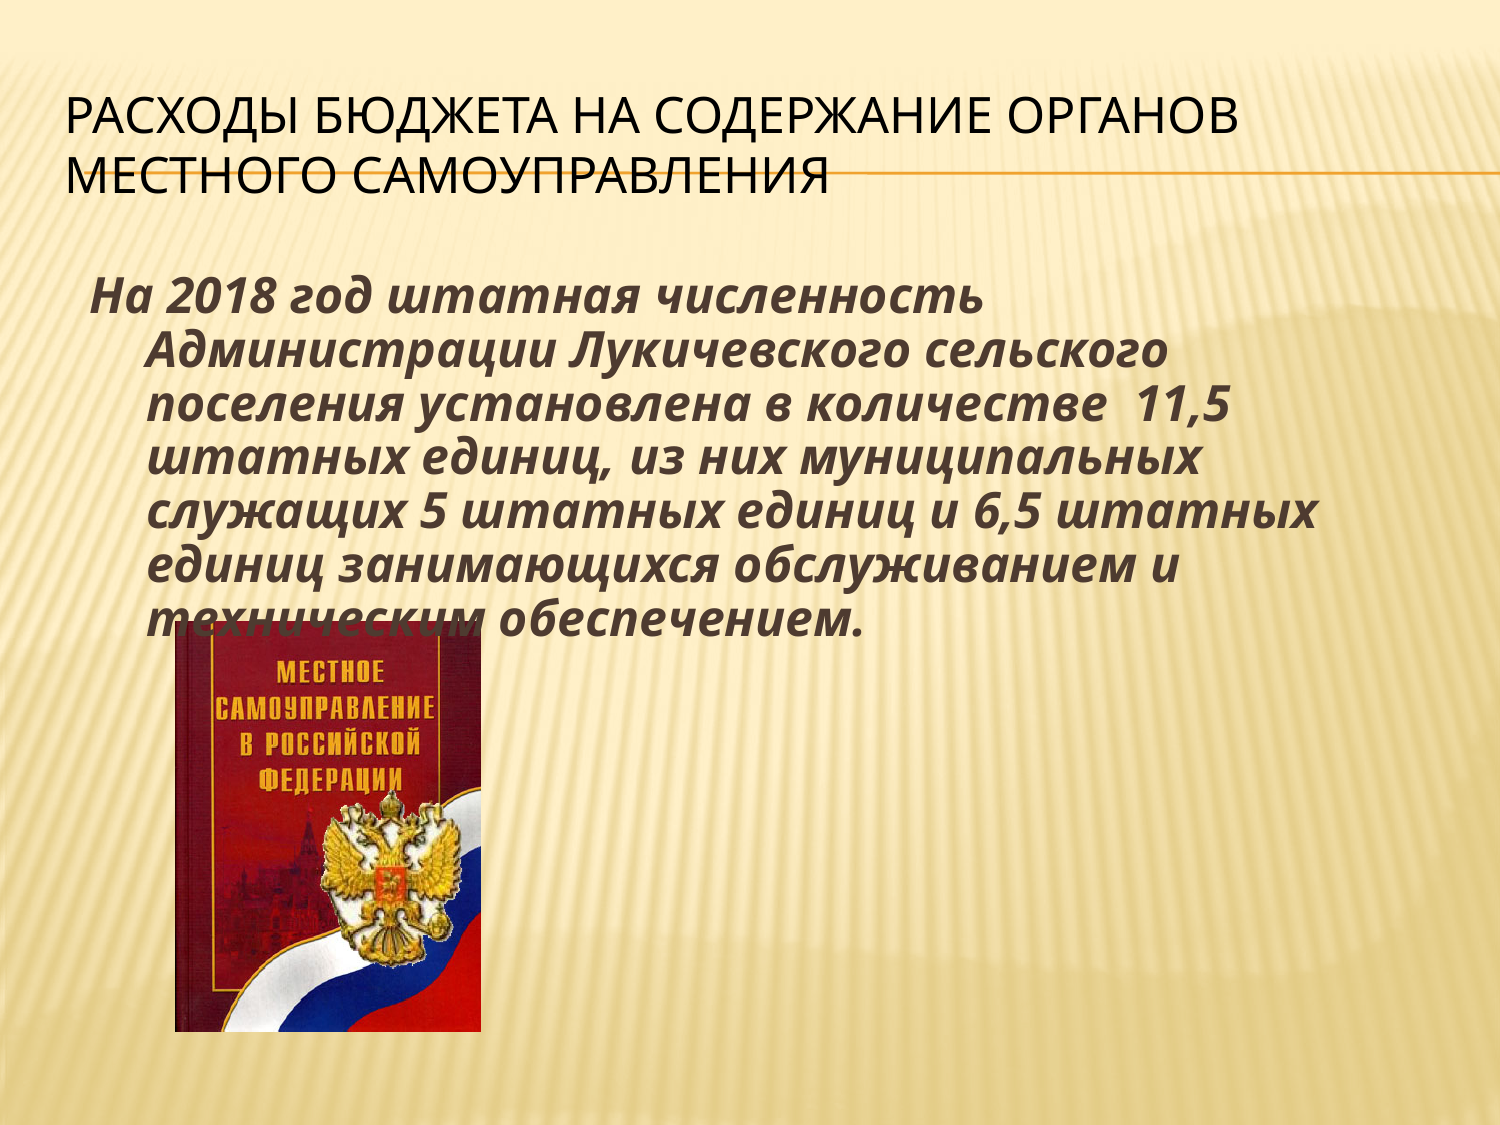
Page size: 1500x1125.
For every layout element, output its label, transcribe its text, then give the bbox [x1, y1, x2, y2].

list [175, 620, 481, 1032]
title Расходы бюджета на содержание органов местного самоуправления [50, 75, 1475, 213]
text_box На 2018 год штатная численность Администрации Лукичевского сельского поселения установлена в количестве 11,5 штатных единиц, из них муниципальных служащих 5 штатных единиц и 6,5 штатных единиц занимающихся обслуживанием и техническим обеспечением. [74, 262, 1425, 1006]
